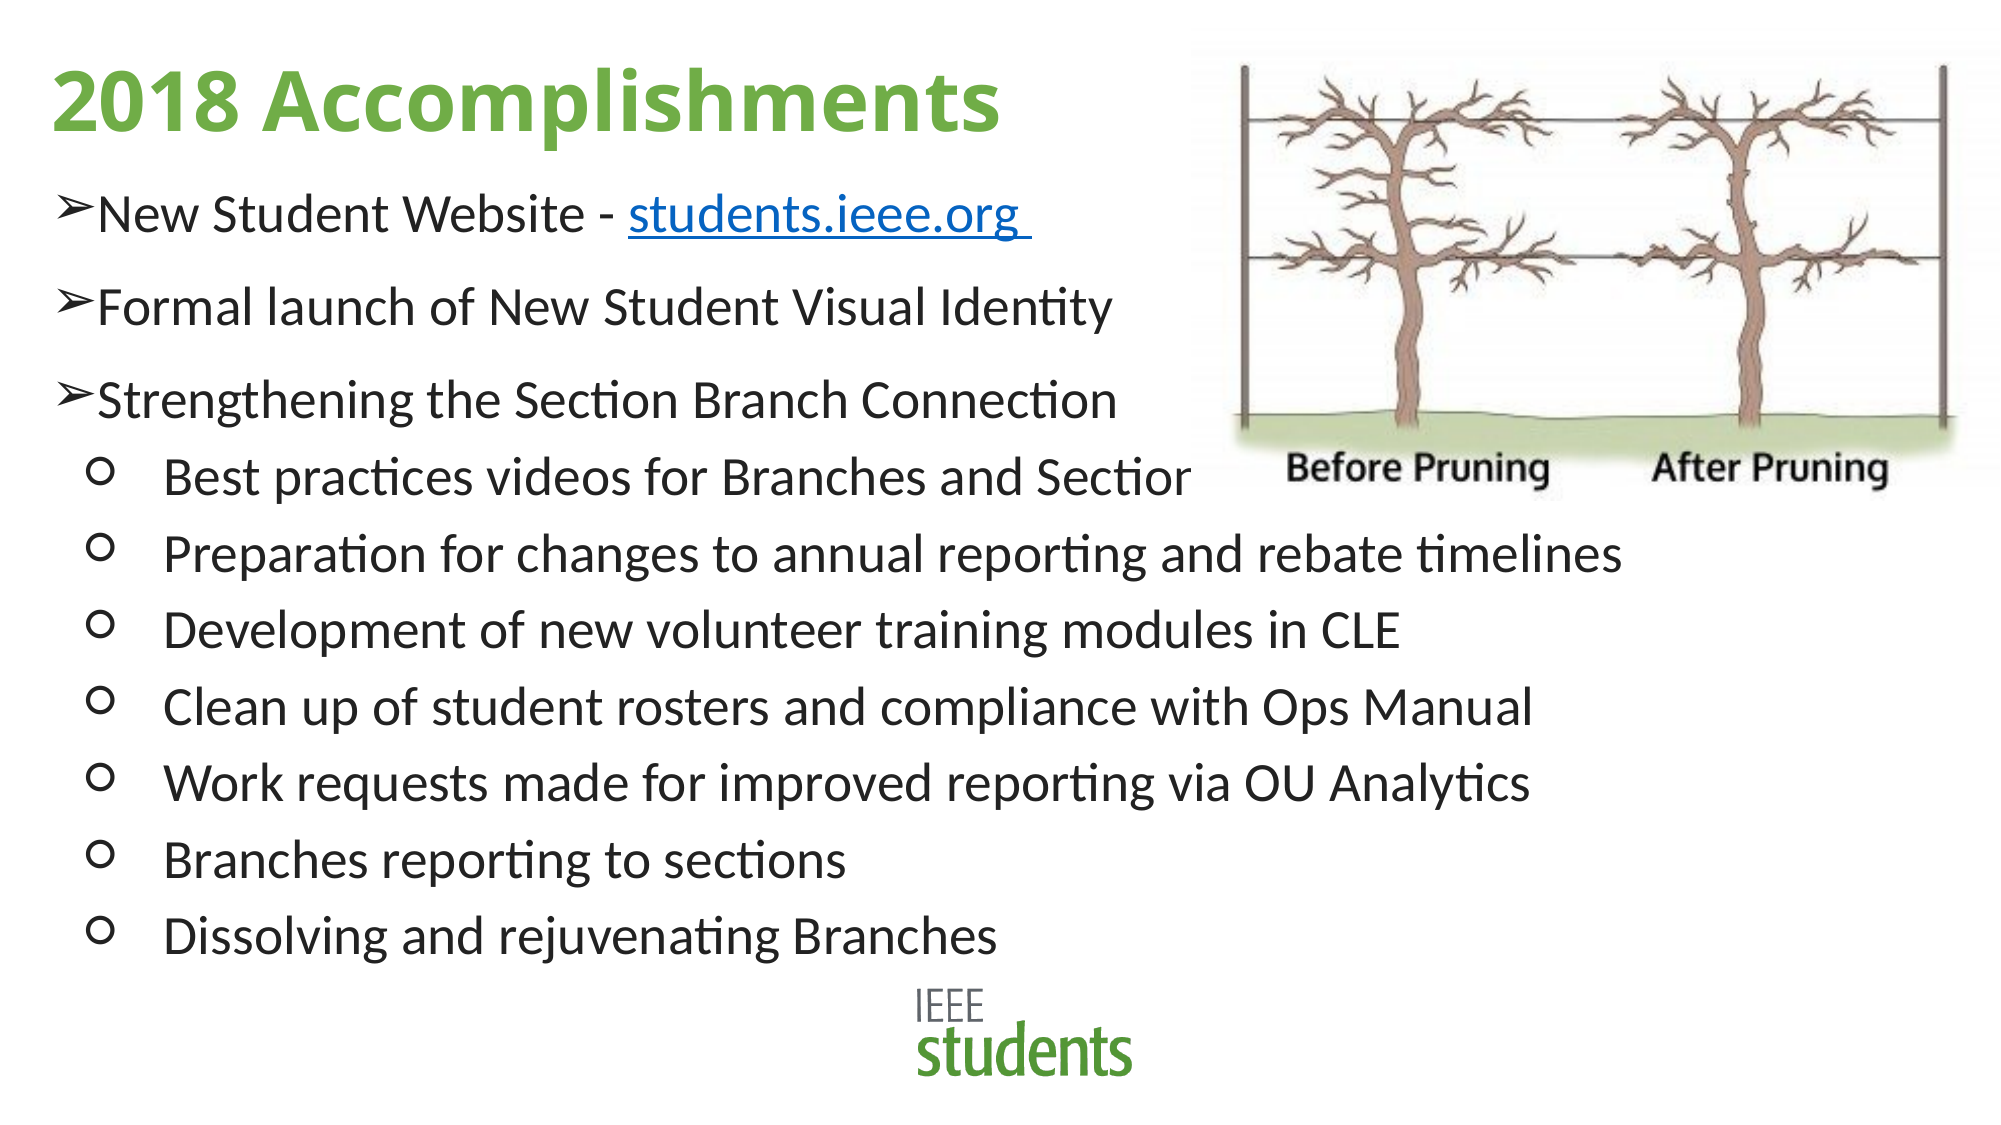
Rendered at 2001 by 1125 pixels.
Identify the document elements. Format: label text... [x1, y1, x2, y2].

picture [1191, 28, 2000, 501]
list New Student Website - students.ieee.org Formal launch of New Student Visual Identity Strengthening the Section Branch Connection Best practices videos for Branches and Sections Preparation for changes to annual reporting and rebate timelines Development of new volunteer training modules in CLE Clean up of student rosters and compliance with Ops Manual Work requests made for improved reporting via OU Analytics Branches reporting to sections Dissolving and rejuvenating Branches [36, 176, 1762, 1013]
title 2018 Accomplishments [36, 0, 1863, 176]
picture [914, 986, 1134, 1078]
